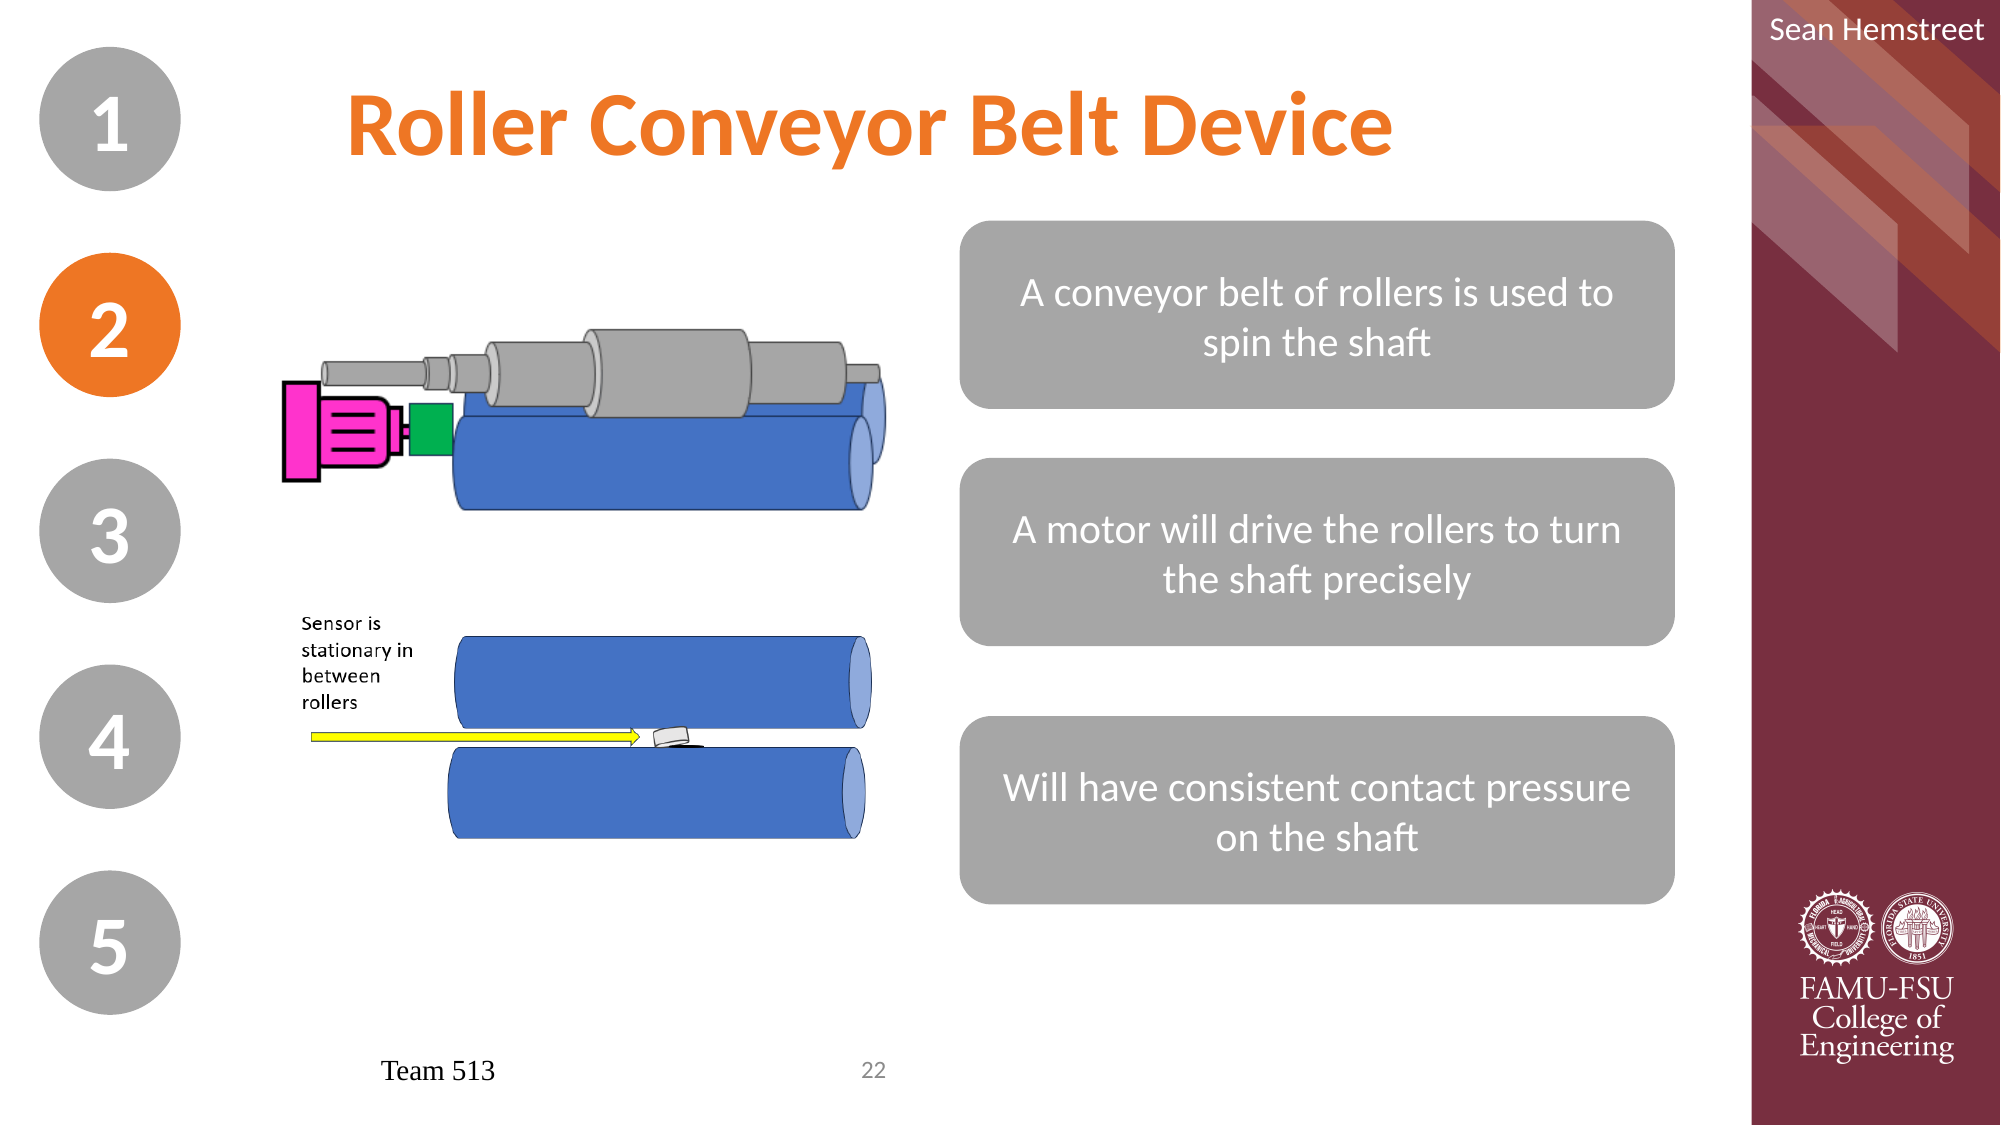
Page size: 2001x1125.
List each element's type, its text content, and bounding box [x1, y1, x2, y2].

footer Team 513 [87, 1046, 789, 1092]
text_box Sean Hemstreet [1711, 0, 2000, 55]
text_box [959, 220, 1675, 905]
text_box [43, 51, 176, 187]
picture [1798, 889, 1954, 1064]
text_box Roller Conveyor Belt Device [176, 55, 1624, 181]
picture [258, 272, 929, 869]
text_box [43, 463, 176, 599]
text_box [43, 257, 176, 393]
slide_number 22 [813, 1046, 934, 1092]
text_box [43, 669, 176, 805]
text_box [43, 875, 176, 1011]
